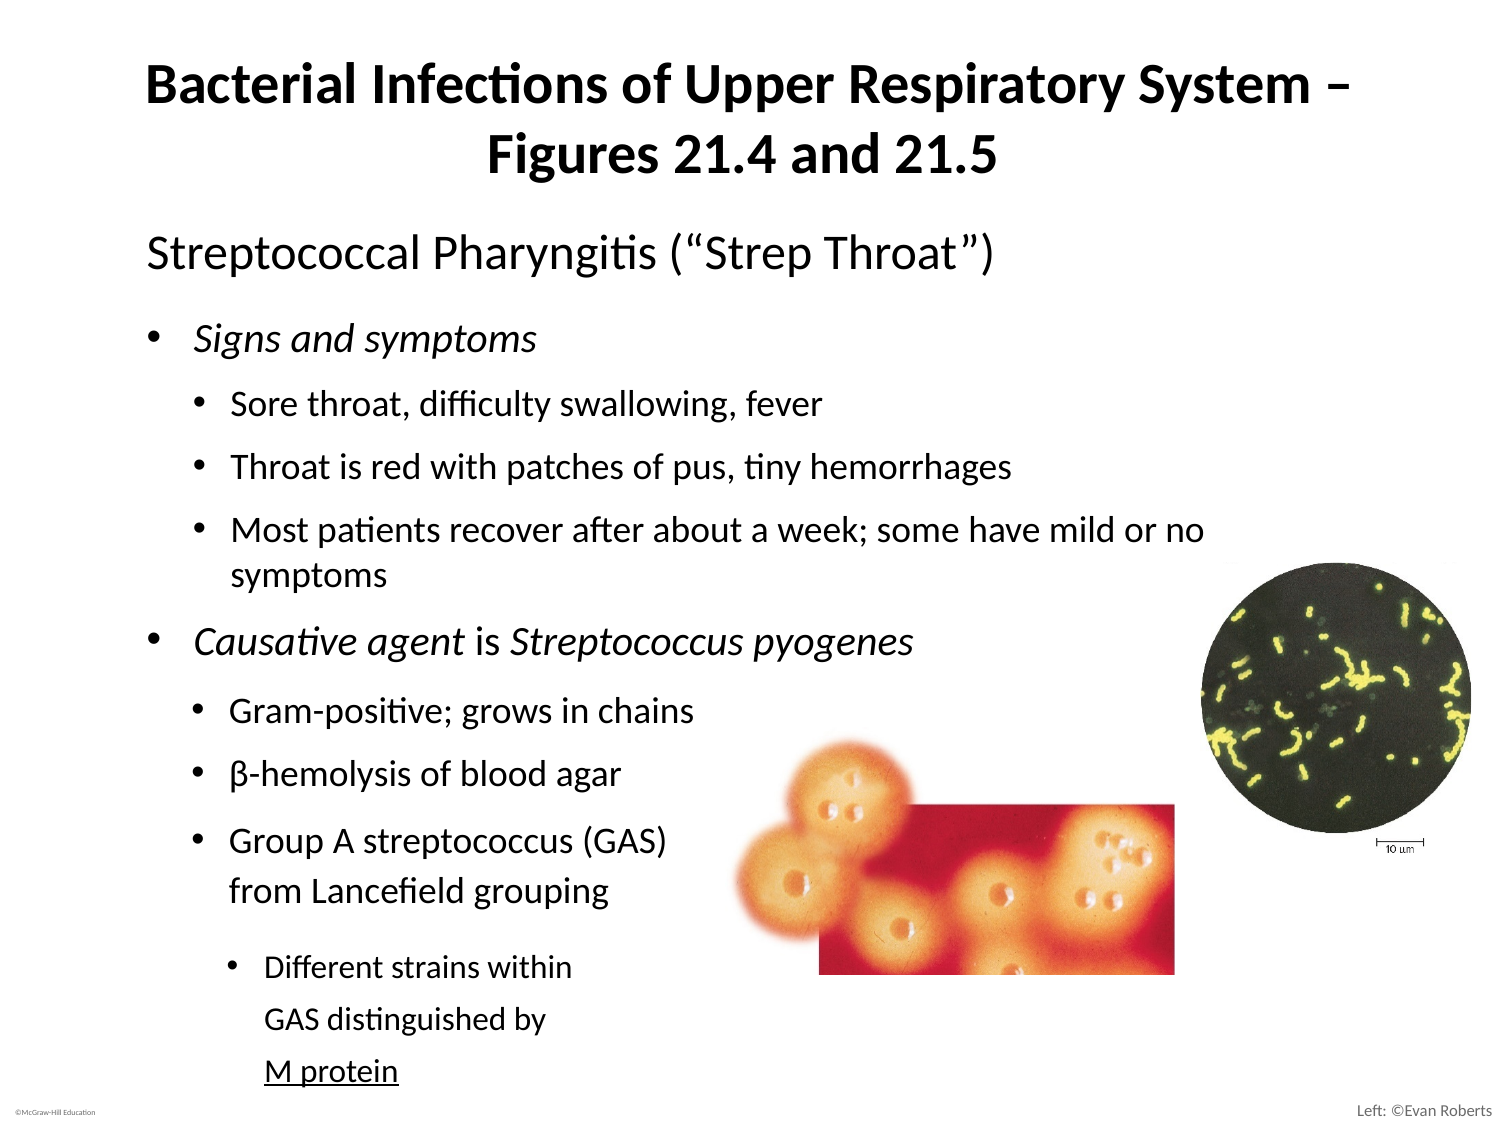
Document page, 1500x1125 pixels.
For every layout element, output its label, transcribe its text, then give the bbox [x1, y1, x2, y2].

list Different strains within GAS distinguished by M protein [211, 925, 597, 1091]
picture [724, 727, 1176, 976]
list Gram-positive; grows in chains β-hemolysis of blood agar Group A streptococcus (GAS) from Lancefield grouping [176, 678, 715, 913]
picture [1199, 562, 1472, 853]
list Left: ©Evan Roberts [1350, 1100, 1500, 1125]
title Bacterial Infections of Upper Respiratory System – Figures 21.4 and 21.5 [126, 37, 1374, 188]
list Streptococcal Pharyngitis (“Strep Throat”) Signs and symptoms Sore throat, difficulty swallowing, fever Throat is red with patches of pus, tiny hemorrhages Most patients recover after about a week; some have mild or no symptoms Causative agent is Streptococcus pyogenes [131, 212, 1245, 679]
